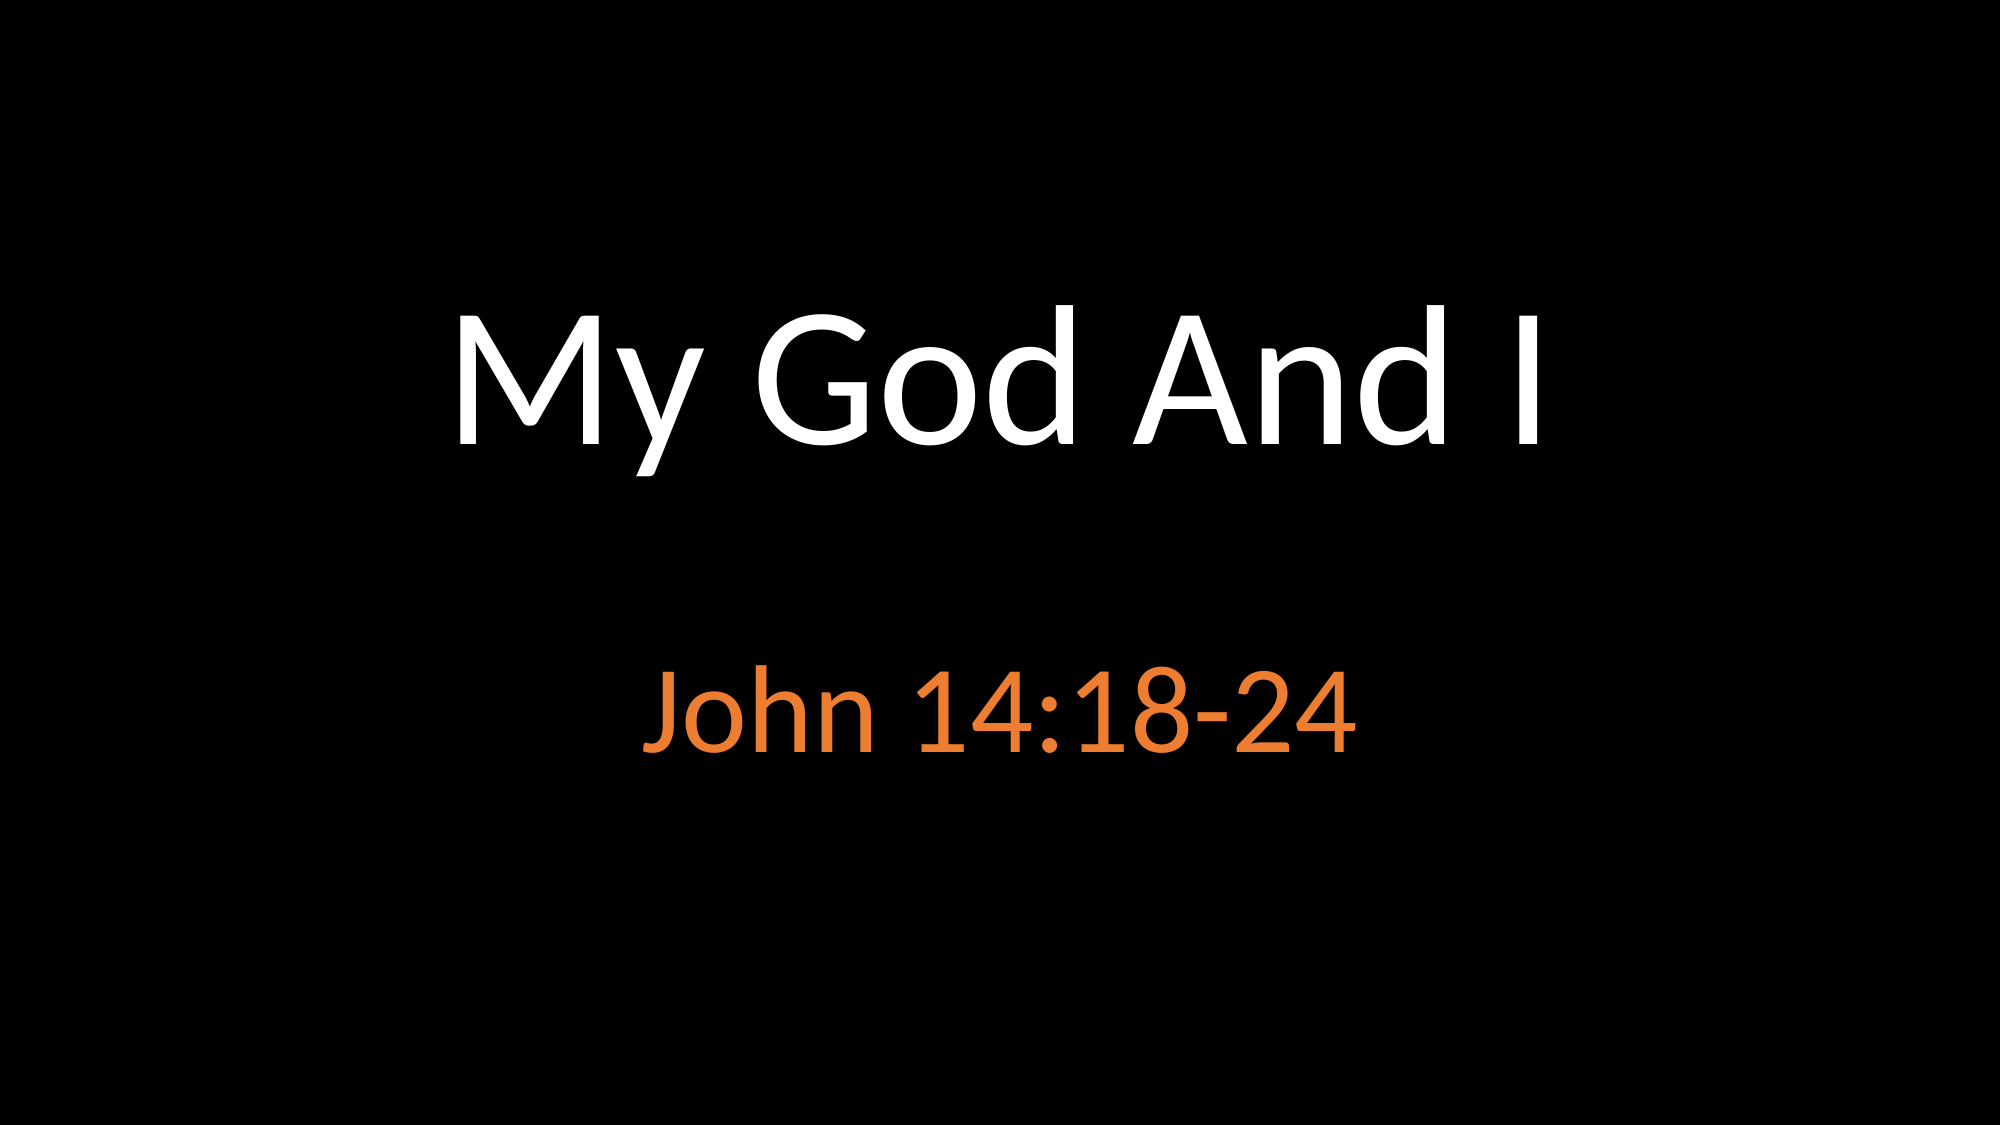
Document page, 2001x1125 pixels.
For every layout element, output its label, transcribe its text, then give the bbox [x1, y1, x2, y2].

title My God And I [249, 184, 1750, 575]
subtitle John 14:18-24 [249, 575, 1750, 848]
